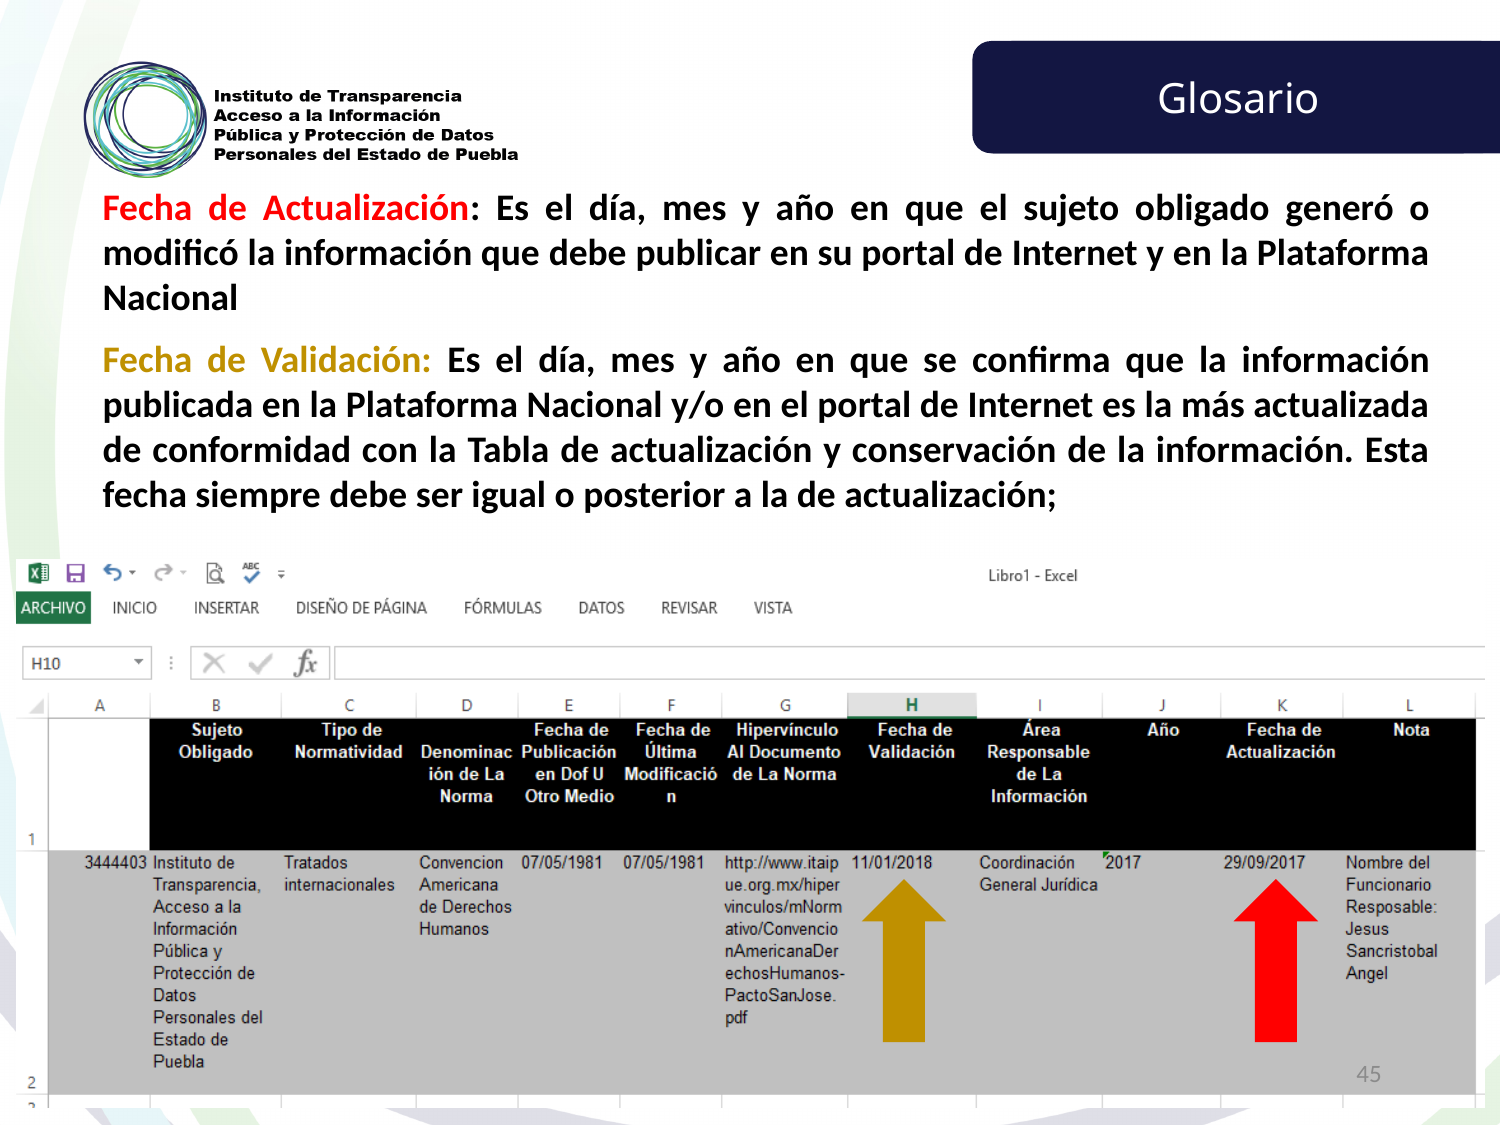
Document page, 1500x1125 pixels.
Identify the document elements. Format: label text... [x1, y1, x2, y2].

picture [0, 0, 1500, 1125]
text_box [972, 40, 1500, 154]
text_box Fecha de Actualización: Es el día, mes y año en que el sujeto obligado generó o modificó la información que debe publicar en su portal de Internet y en la Plataforma Nacional [87, 175, 1446, 326]
text_box Fecha de Validación: Es el día, mes y año en que se confirma que la información publicada en la Plataforma Nacional y/o en el portal de Internet es la más actualizada de conformidad con la Tabla de actualización y conservación de la información. Esta fecha siempre debe ser igual o posterior a la de actualización; [87, 327, 1446, 523]
